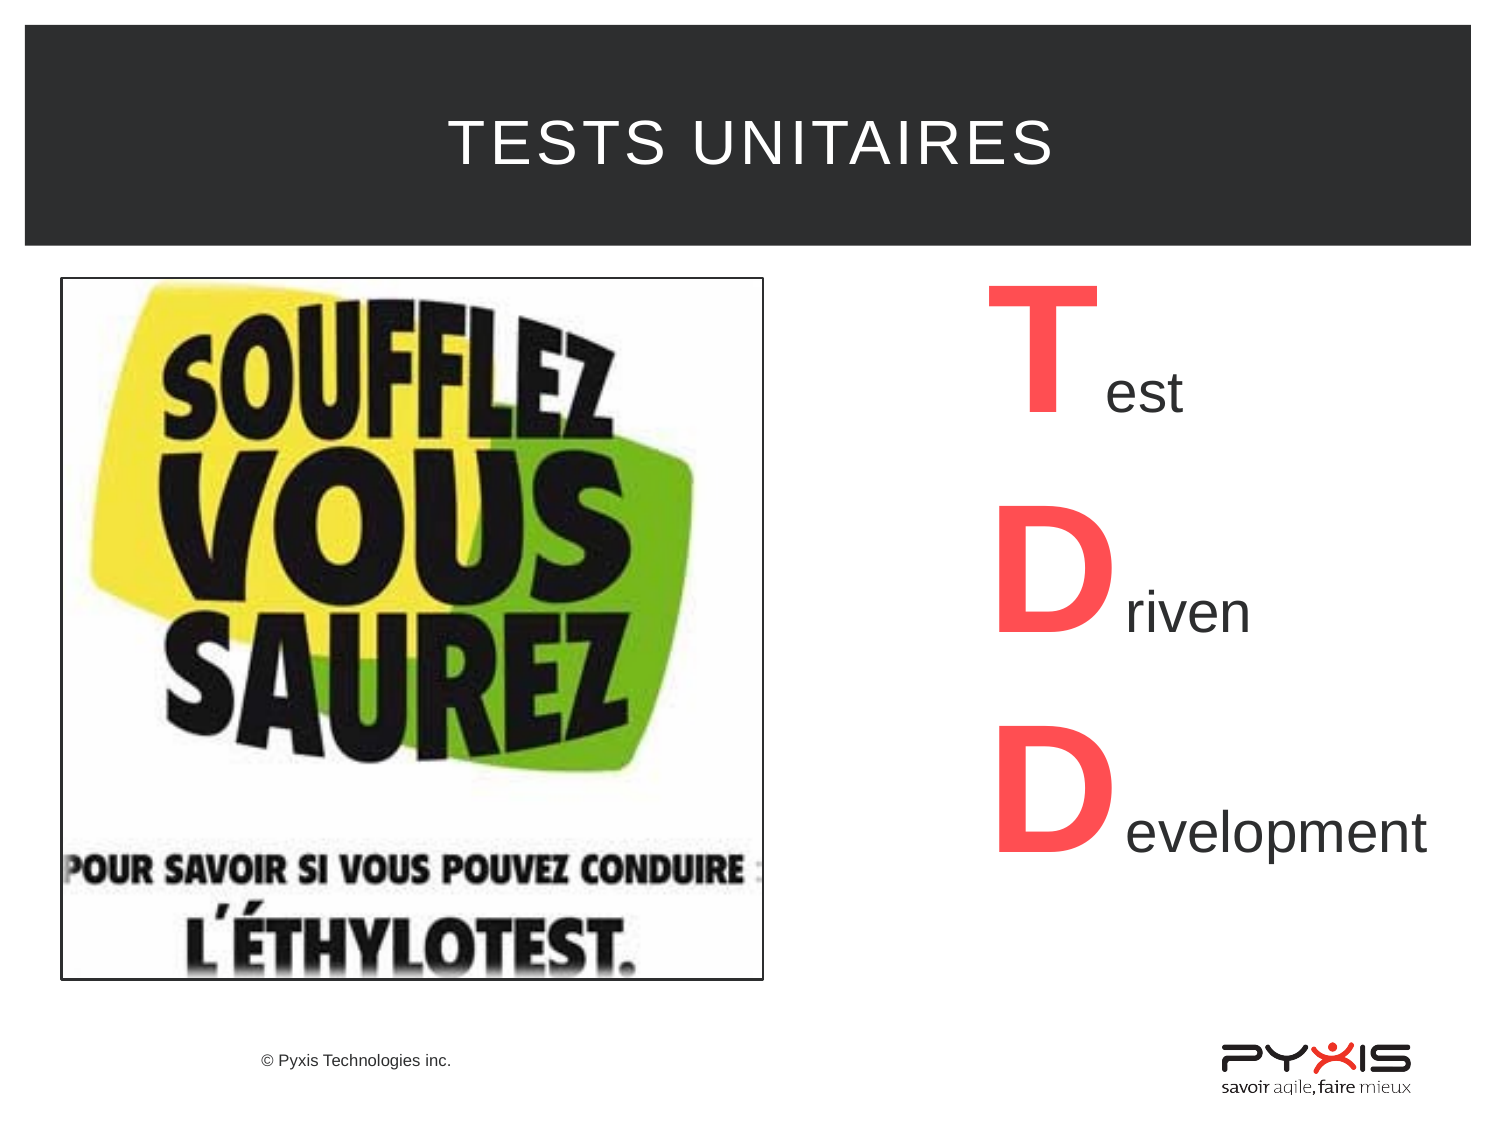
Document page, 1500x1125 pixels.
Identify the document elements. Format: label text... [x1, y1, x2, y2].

picture [1222, 1042, 1411, 1095]
text_box Test Driven Development [972, 221, 1465, 897]
title Tests unitaires [60, 34, 1442, 245]
picture [62, 278, 762, 979]
